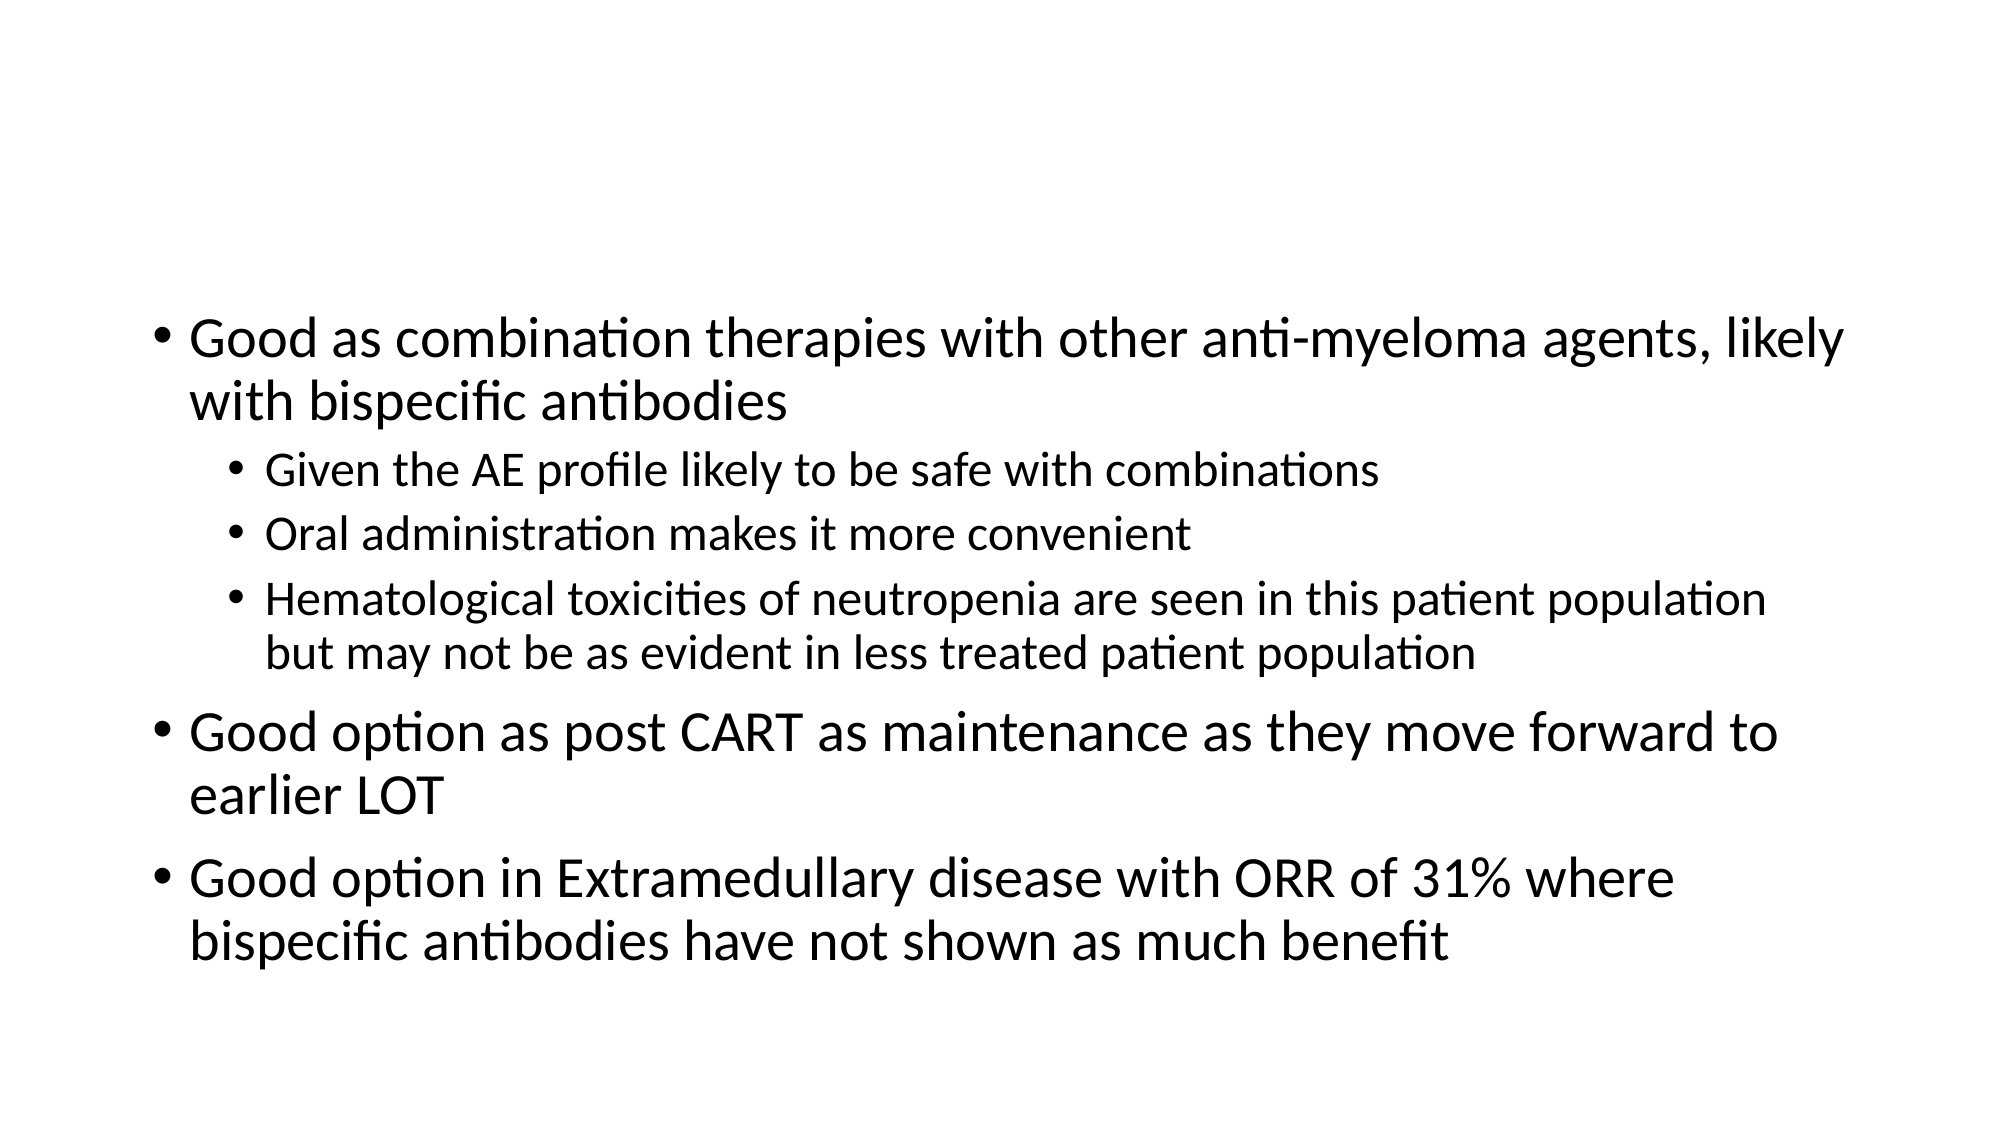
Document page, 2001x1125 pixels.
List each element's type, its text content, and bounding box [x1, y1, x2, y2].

list Good as combination therapies with other anti-myeloma agents, likely with bispecific antibodies Given the AE profile likely to be safe with combinations Oral administration makes it more convenient Hematological toxicities of neutropenia are seen in this patient population but may not be as evident in less treated patient population Good option as post CART as maintenance as they move forward to earlier LOT Good option in Extramedullary disease with ORR of 31% where bispecific antibodies have not shown as much benefit [137, 299, 1863, 1014]
